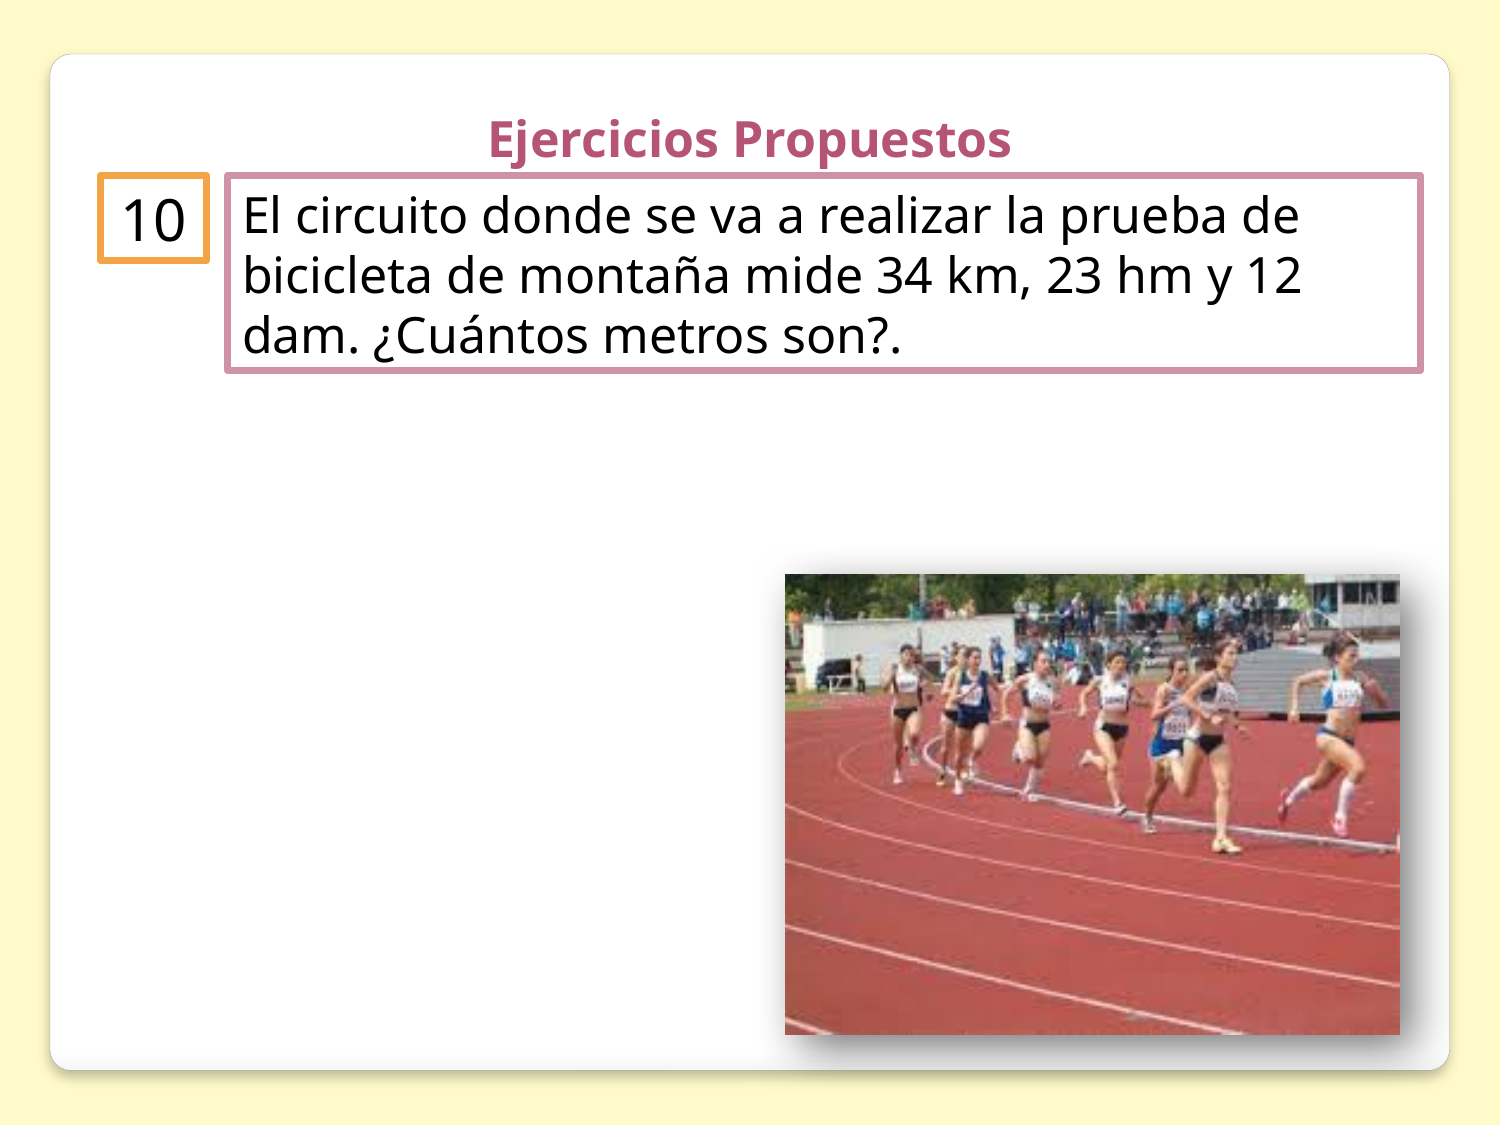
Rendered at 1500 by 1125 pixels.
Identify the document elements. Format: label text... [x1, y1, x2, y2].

text_box Ejercicios Propuestos [58, 99, 1442, 175]
picture [785, 574, 1400, 1035]
text_box El circuito donde se va a realizar la prueba de bicicleta de montaña mide 34 km, 23 hm y 12 dam. ¿Cuántos metros son?. [224, 172, 1424, 374]
text_box 10 [97, 172, 210, 264]
